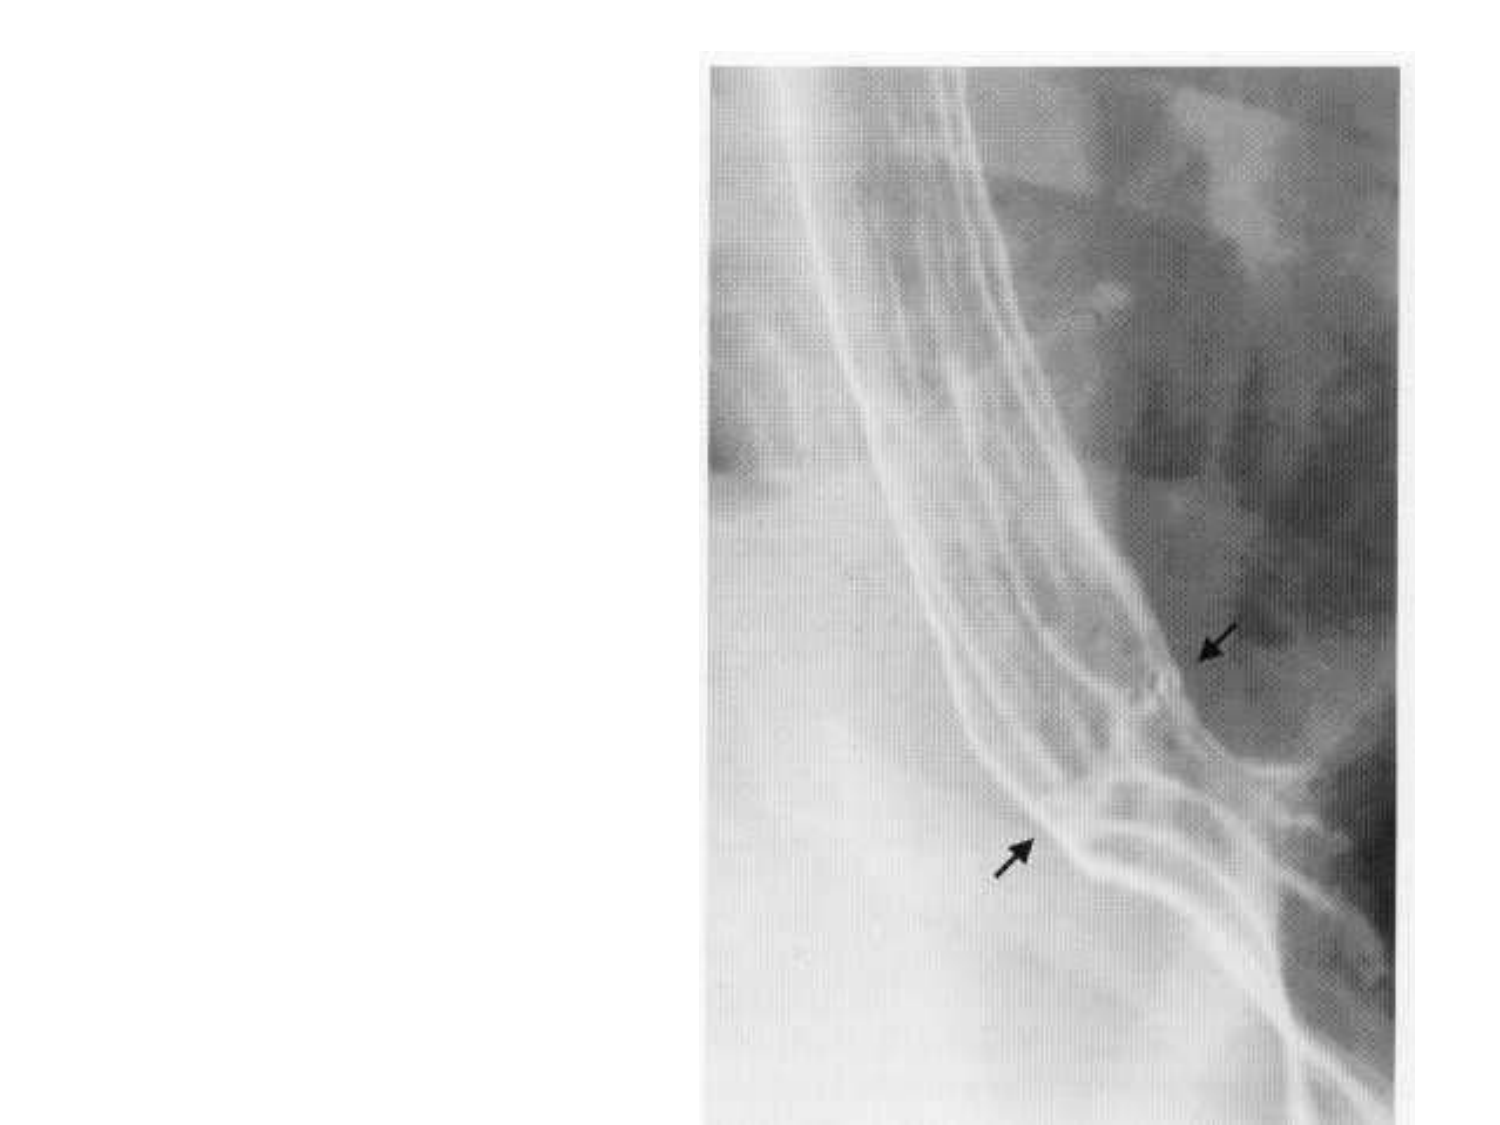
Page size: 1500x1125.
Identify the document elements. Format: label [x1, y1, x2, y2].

picture [699, 51, 1416, 1125]
